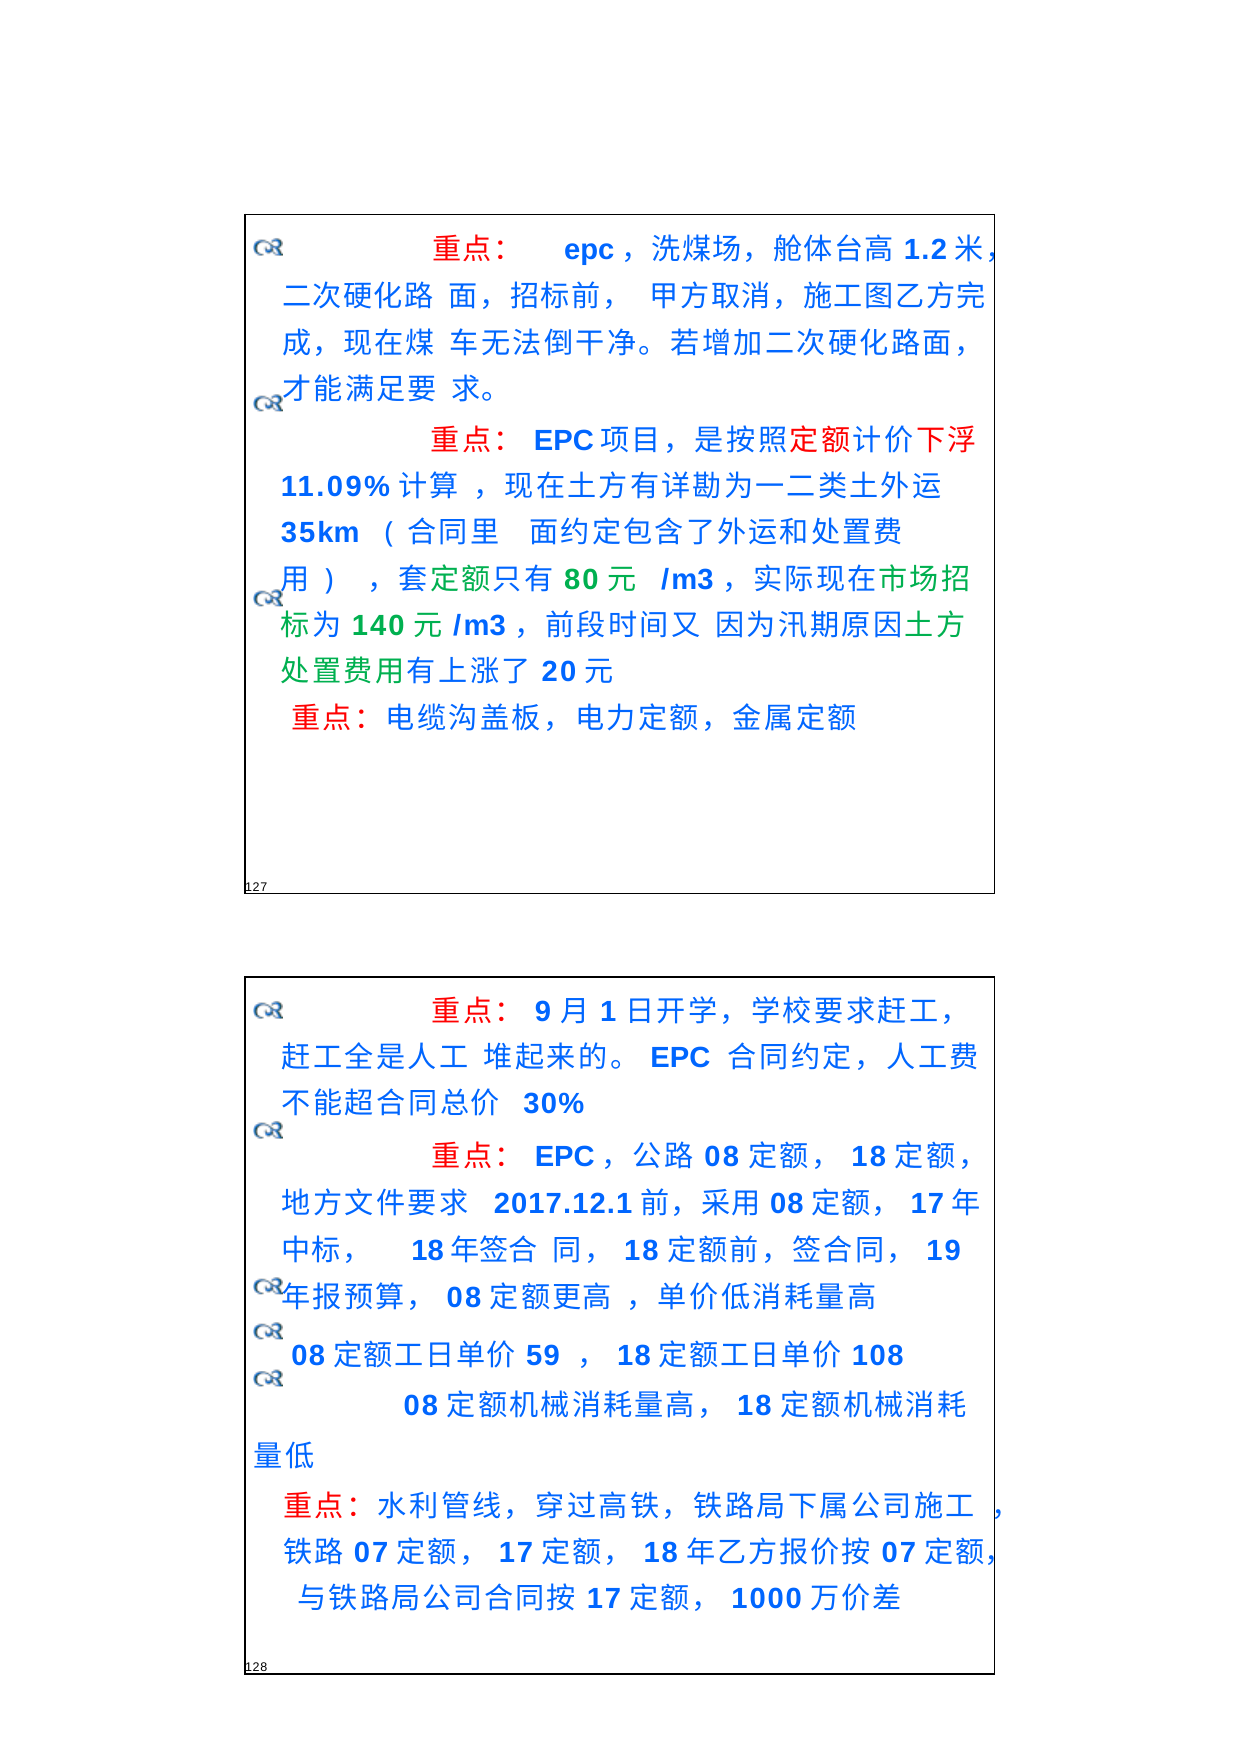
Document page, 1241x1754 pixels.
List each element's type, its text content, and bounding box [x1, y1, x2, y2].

picture [253, 226, 283, 262]
table_header 重点：9月1日开学，学校要求赶工，赶工全是人工 堆起来的。EPC 合同约定，人工费不能超合同总价 30% 重点：EPC，公路08定额，18定额，地方文件要求 2017.12.1前，采用08定额，17年中标， 18年签合 同，18定额前，签合同，19年报预算，08定额更高 ，单价低消耗量高 08定额工日单价59 ，18定额工日单价108 08定额机械消耗量高，18定额机械消耗量低 重点：水利管线，穿过高铁，铁路局下属公司施工 ，铁路07定额，17定额，18年乙方报价按07定额， 与铁路局公司合同按17定额，1000万价差 128 [246, 978, 994, 1673]
picture [253, 1312, 283, 1347]
picture [253, 989, 283, 1025]
picture [253, 579, 283, 614]
picture [253, 384, 283, 419]
picture [253, 1267, 283, 1302]
picture [253, 1358, 283, 1394]
picture [253, 1109, 283, 1145]
table_header 重点： epc，洗煤场，舱体台高1.2米，二次硬化路 面，招标前， 甲方取消，施工图乙方完成，现在煤 车无法倒干净。若增加二次硬化路面，才能满足要 求。 重点：EPC项目，是按照定额计价下浮11.09%计算 ，现在土方有详勘为一二类土外运35km (合同里 面约定包含了外运和处置费用) ，套定额只有80元 /m3，实际现在市场招标为140元/m3，前段时间又 因为汛期原因土方处置费用有上涨了20元 重点：电缆沟盖板，电力定额，金属定额 127 [246, 215, 994, 893]
